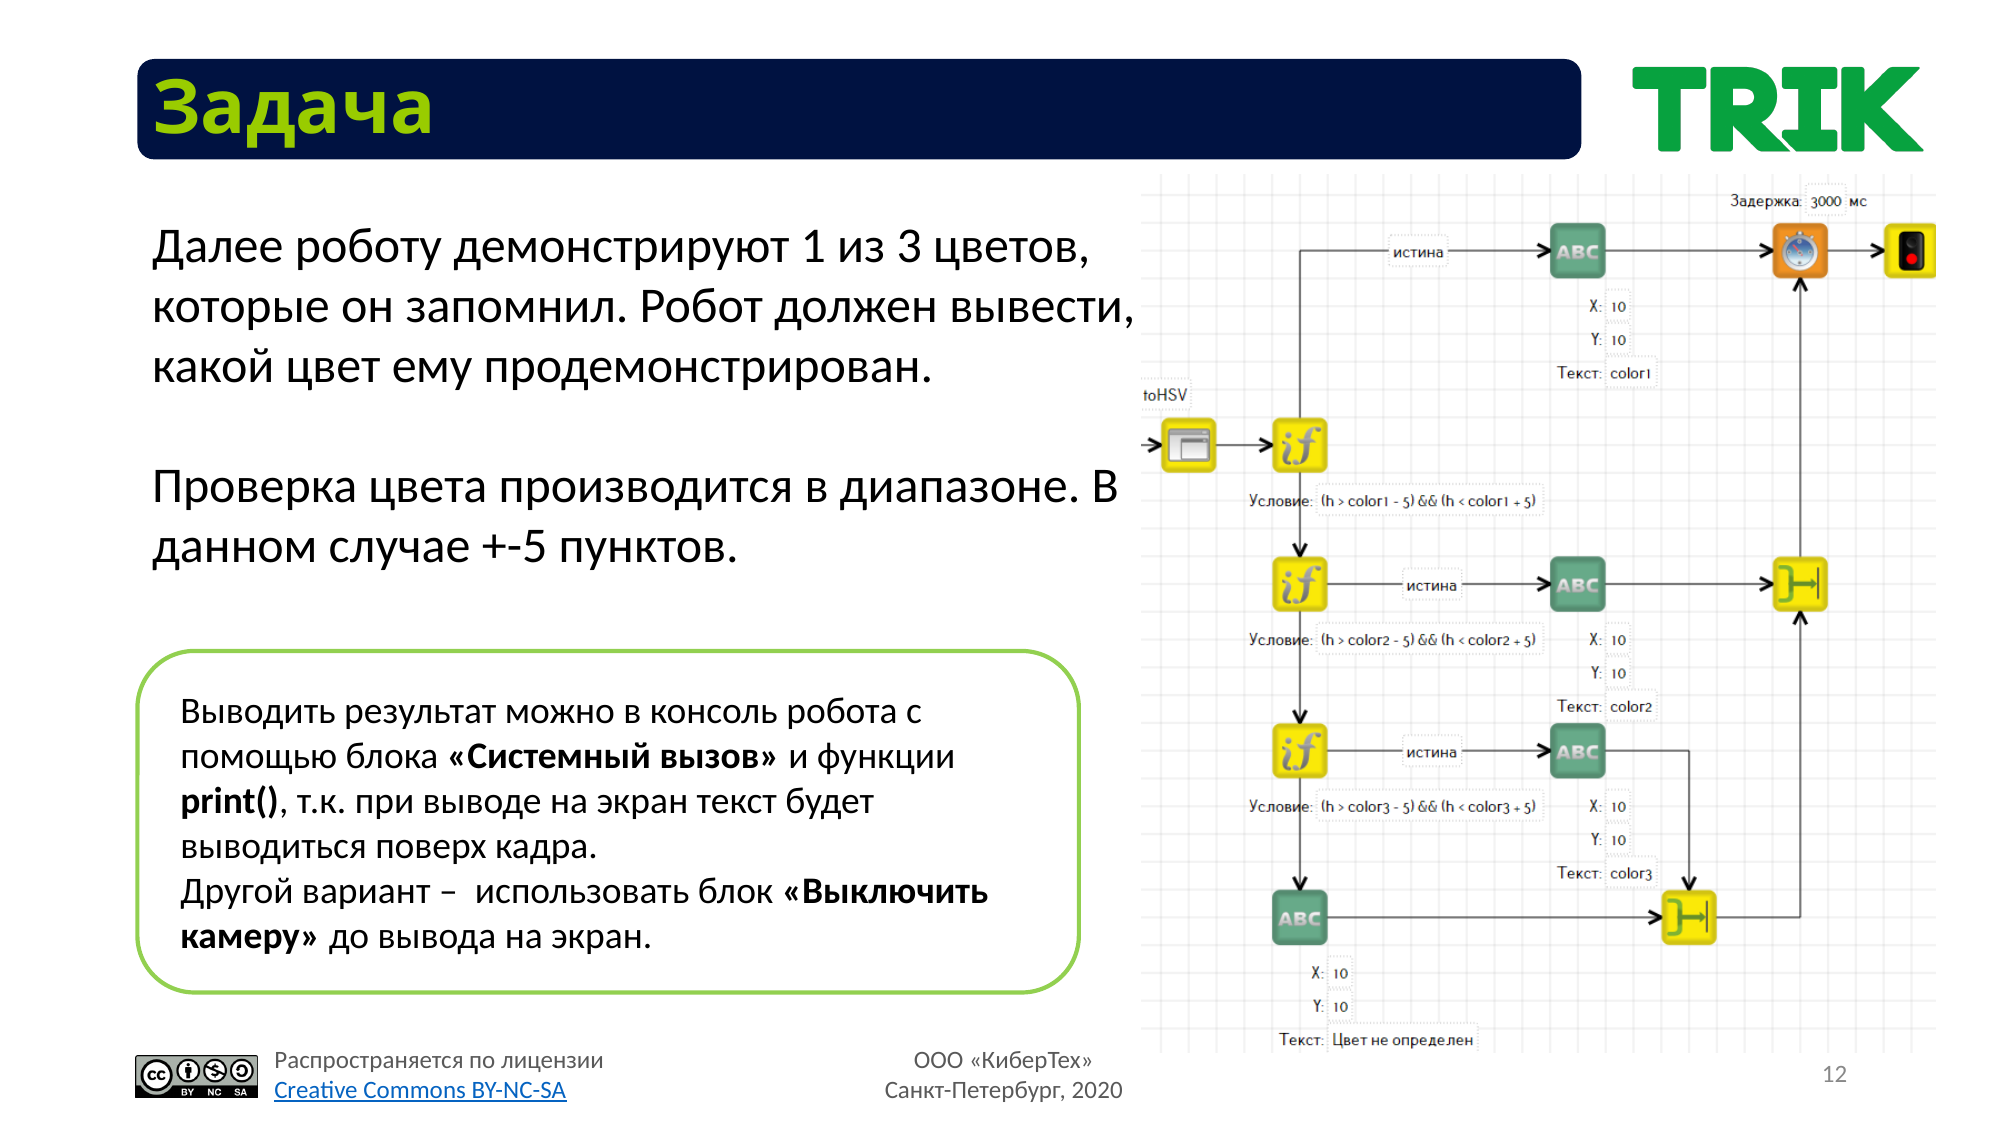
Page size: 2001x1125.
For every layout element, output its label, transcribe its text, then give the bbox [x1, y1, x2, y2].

picture [135, 1055, 258, 1098]
slide_number 12 [1412, 1061, 1863, 1103]
text_box [135, 648, 1081, 995]
text_box Далее роботу демонстрируют 1 из 3 цветов, которые он запомнил. Робот должен вывести, какой цвет ему продемонстрирован. Проверка цвета производится в диапазоне. В данном случае +-5 пунктов. [137, 205, 1136, 600]
picture [1631, 64, 1924, 154]
picture [1141, 174, 1936, 1054]
title Задача [137, 61, 1582, 163]
